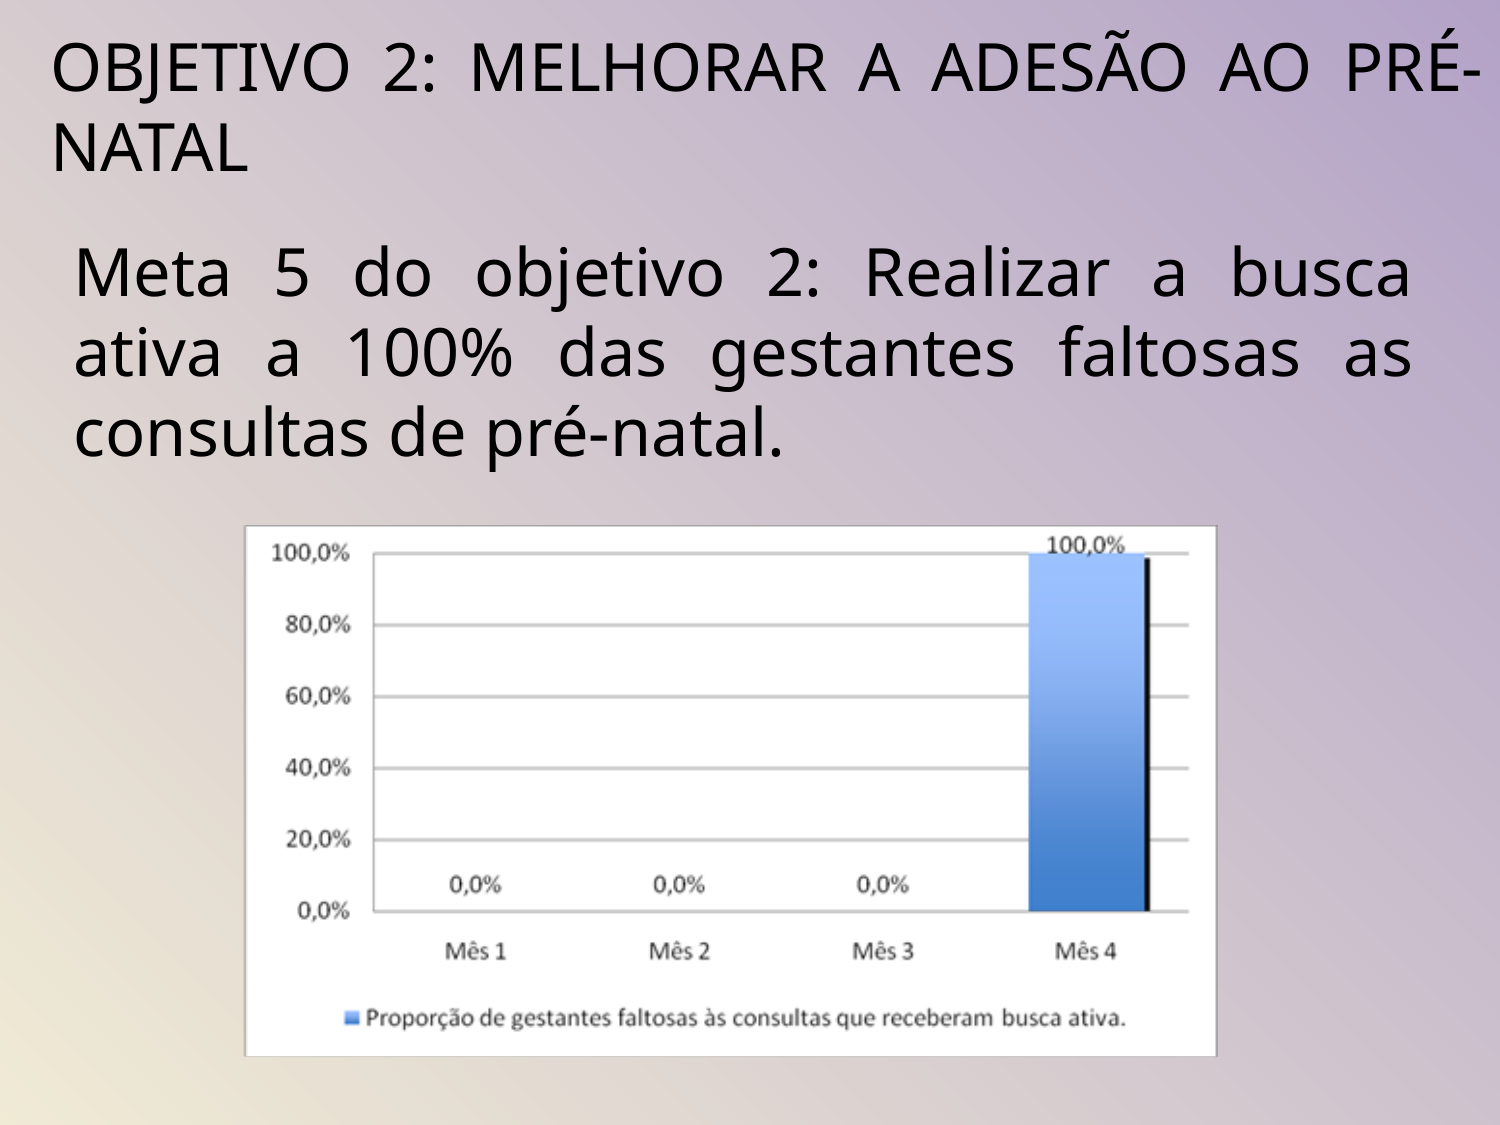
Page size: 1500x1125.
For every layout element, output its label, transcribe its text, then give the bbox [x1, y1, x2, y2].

title OBJETIVO 2: MELHORAR A ADESÃO AO PRÉ-NATAL [34, 30, 1500, 219]
list Meta 5 do objetivo 2: Realizar a busca ativa a 100% das gestantes faltosas as consultas de pré-natal. [58, 222, 1430, 1091]
picture [241, 525, 1219, 1060]
